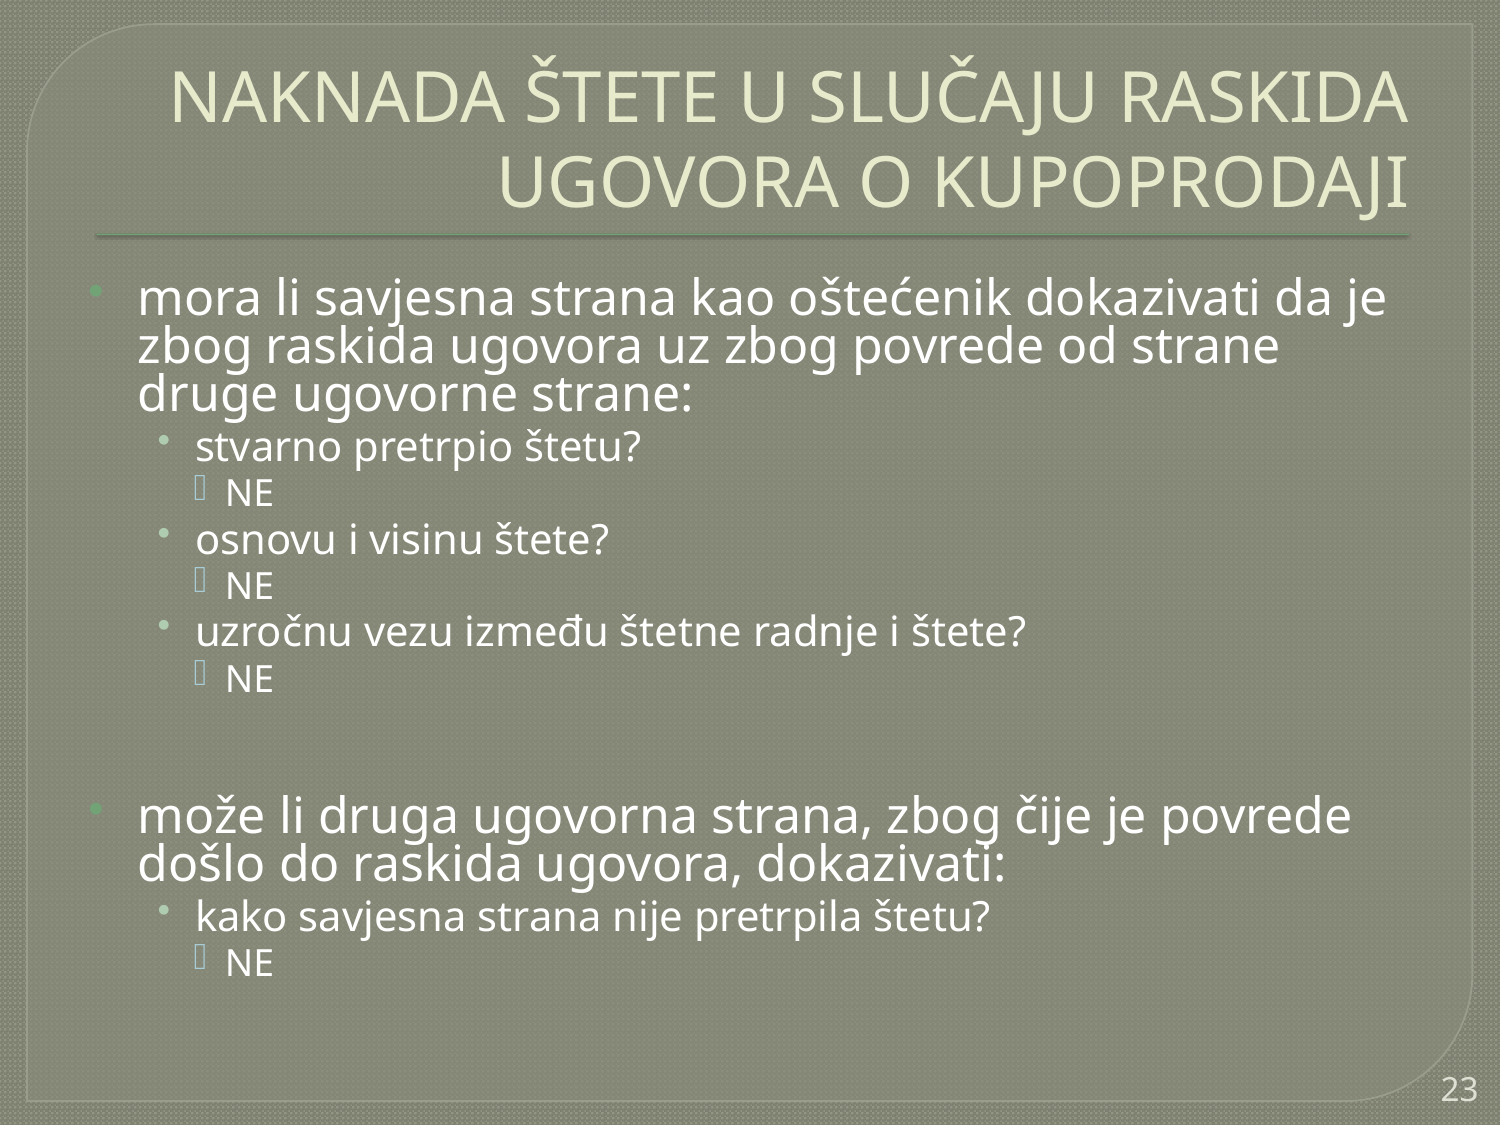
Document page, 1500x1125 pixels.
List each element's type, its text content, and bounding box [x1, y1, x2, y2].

title NAKNADA ŠTETE U SLUČAJU RASKIDA UGOVORA O KUPOPRODAJI [75, 41, 1425, 230]
slide_number 23 [1417, 1068, 1494, 1114]
list mora li savjesna strana kao oštećenik dokazivati da je zbog raskida ugovora uz zbog povrede od strane druge ugovorne strane: stvarno pretrpio štetu? NE osnovu i visinu štete? NE uzročnu vezu između štetne radnje i štete? NE može li druga ugovorna strana, zbog čije je povrede došlo do raskida ugovora, dokazivati: kako savjesna strana nije pretrpila štetu? NE [74, 269, 1426, 1013]
